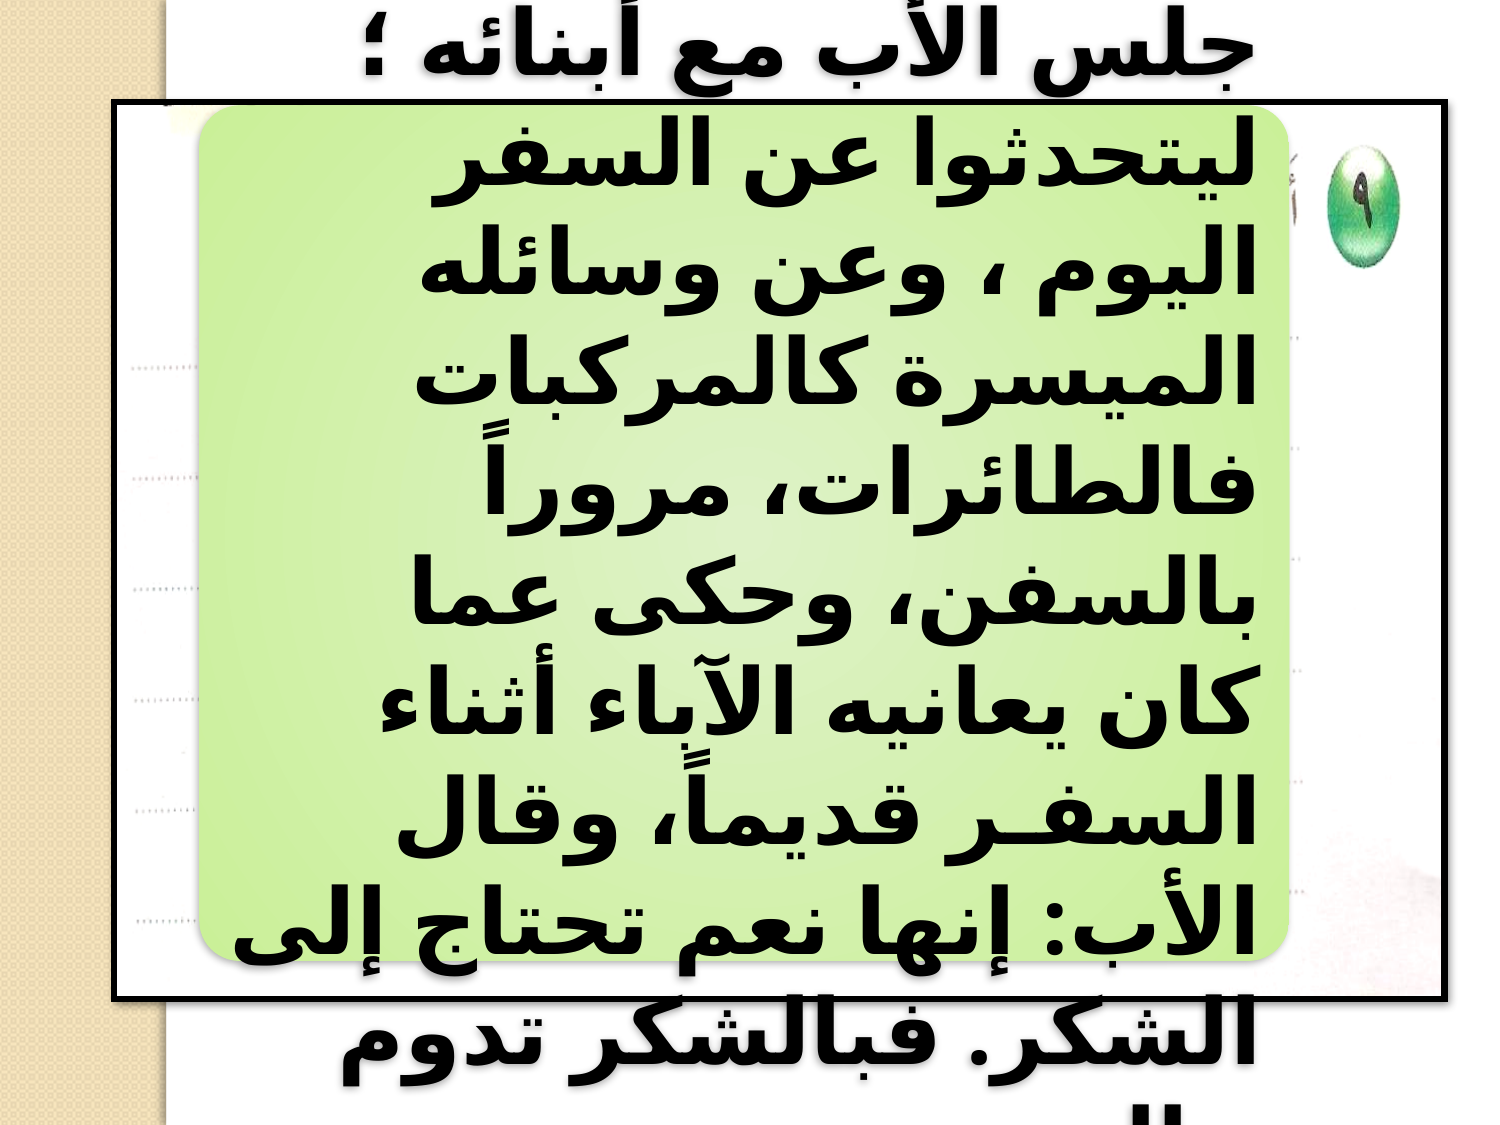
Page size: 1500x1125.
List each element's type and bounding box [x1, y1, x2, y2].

picture [116, 105, 1442, 997]
